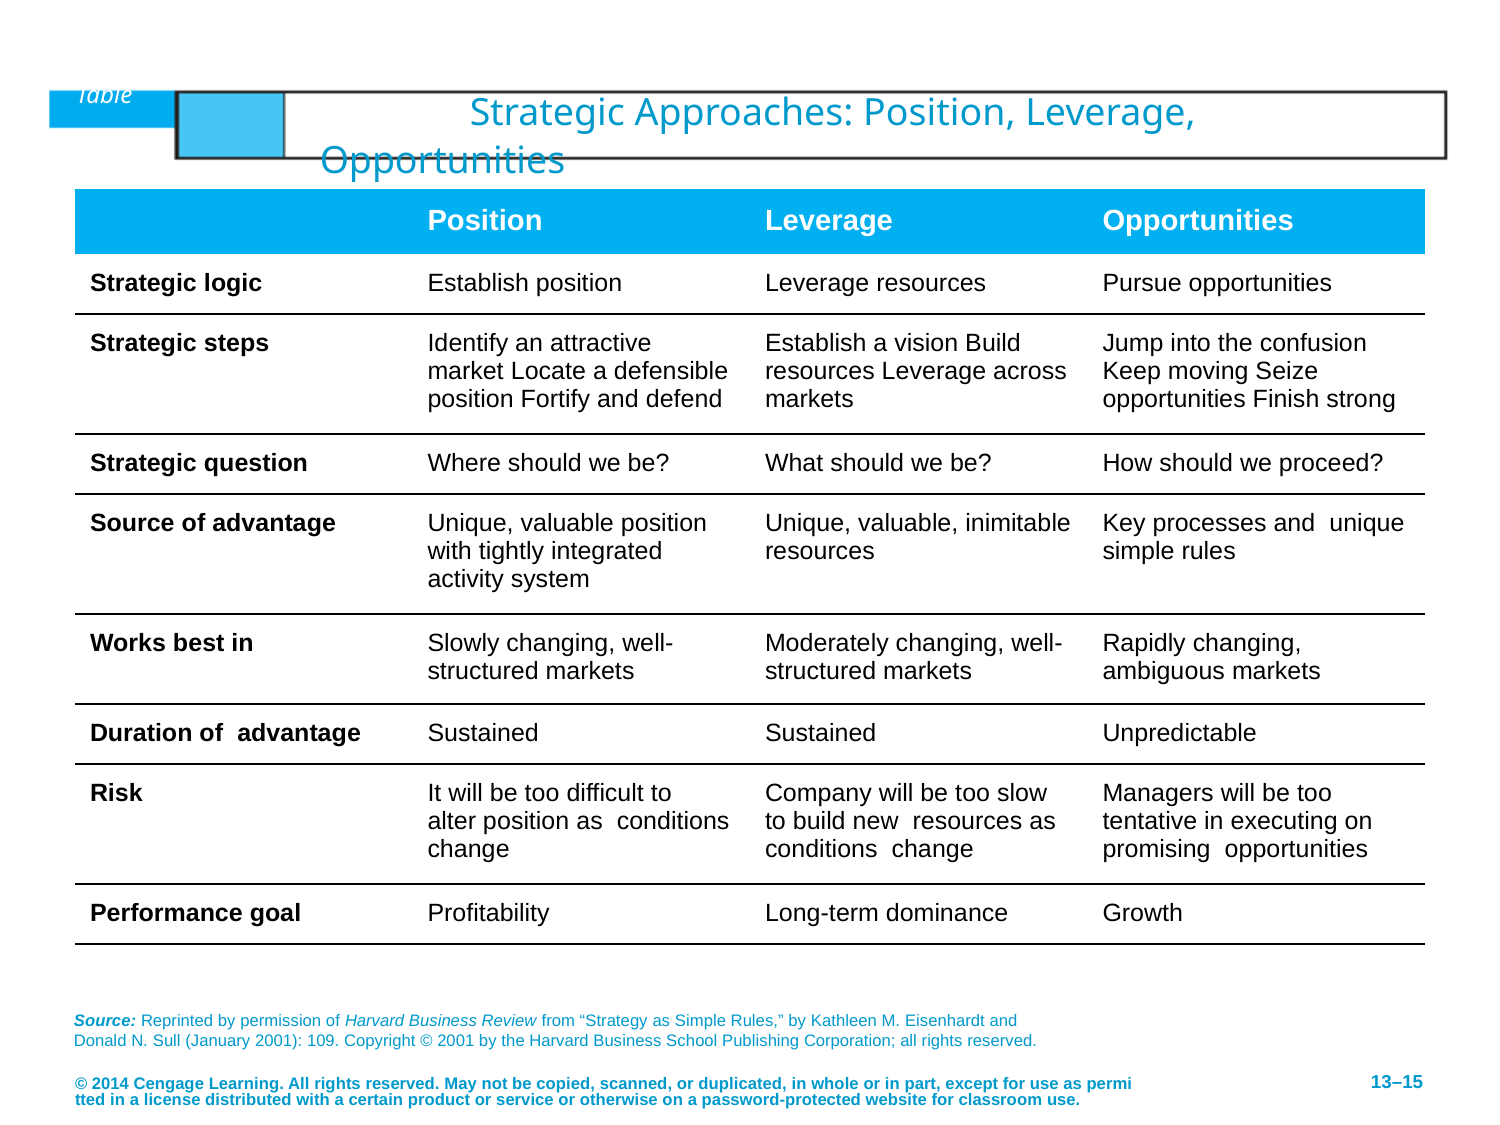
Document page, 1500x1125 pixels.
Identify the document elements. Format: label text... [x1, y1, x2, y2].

footer © 2014 Cengage Learning. All rights reserved. May not be copied, scanned, or duplicated, in whole or in part, except for use as permitted in a license distributed with a certain product or service or otherwise on a password-protected website for classroom use. [75, 1062, 1138, 1100]
table_cell Establish position [413, 254, 750, 313]
slide_number 13–15 [1210, 1062, 1424, 1100]
table_cell Long-term dominance [750, 885, 1088, 943]
table_cell Pursue opportunities [1088, 254, 1425, 313]
table_cell Identify an attractive market Locate a defensible position Fortify and defend [413, 315, 750, 433]
table_cell Moderately changing, well-structured markets [750, 615, 1088, 703]
table_cell How should we proceed? [1088, 435, 1425, 493]
table_cell Risk [75, 765, 413, 883]
table_cell What should we be? [750, 435, 1088, 493]
table_cell Unpredictable [1088, 705, 1425, 763]
table_cell Where should we be? [413, 435, 750, 493]
table_cell Unique, valuable, inimitable resources [750, 495, 1088, 613]
title Table 13.1 Strategic Approaches: Position, Leverage, Opportunities [48, 88, 1449, 164]
table_cell It will be too difficult to alter position as conditions change [413, 765, 750, 883]
table_cell Source of advantage [75, 495, 413, 613]
table_header [75, 189, 413, 254]
table_cell Key processes and unique simple rules [1088, 495, 1425, 613]
table_cell Slowly changing, well-structured markets [413, 615, 750, 703]
table_cell Sustained [413, 705, 750, 763]
table_header Opportunities [1088, 189, 1425, 254]
table_cell Works best in [75, 615, 413, 703]
table_cell Profitability [413, 885, 750, 943]
table_cell Strategic steps [75, 315, 413, 433]
table_cell Sustained [750, 705, 1088, 763]
table_cell Unique, valuable position with tightly integrated activity system [413, 495, 750, 613]
table_cell Rapidly changing, ambiguous markets [1088, 615, 1425, 703]
table_cell Establish a vision Build resources Leverage across markets [750, 315, 1088, 433]
table_cell Jump into the confusion Keep moving Seize opportunities Finish strong [1088, 315, 1425, 433]
table_cell Strategic question [75, 435, 413, 493]
table_cell Managers will be too tentative in executing on promising opportunities [1088, 765, 1425, 883]
table_cell Duration of advantage [75, 705, 413, 763]
table_header Leverage [750, 189, 1088, 254]
table_cell Leverage resources [750, 254, 1088, 313]
table_cell Growth [1088, 885, 1425, 943]
text_box Source: Reprinted by permission of Harvard Business Review from “Strategy as Simple Rules,” by Kathleen M. Eisenhardt and Donald N. Sull (January 2001): 109. Copyright © 2001 by the Harvard Business School Publishing Corporation; all rights reserved. [59, 1002, 1088, 1058]
table_cell Performance goal [75, 885, 413, 943]
table_header Position [413, 189, 750, 254]
table_cell Strategic logic [75, 254, 413, 313]
table_cell Company will be too slow to build new resources as conditions change [750, 765, 1088, 883]
